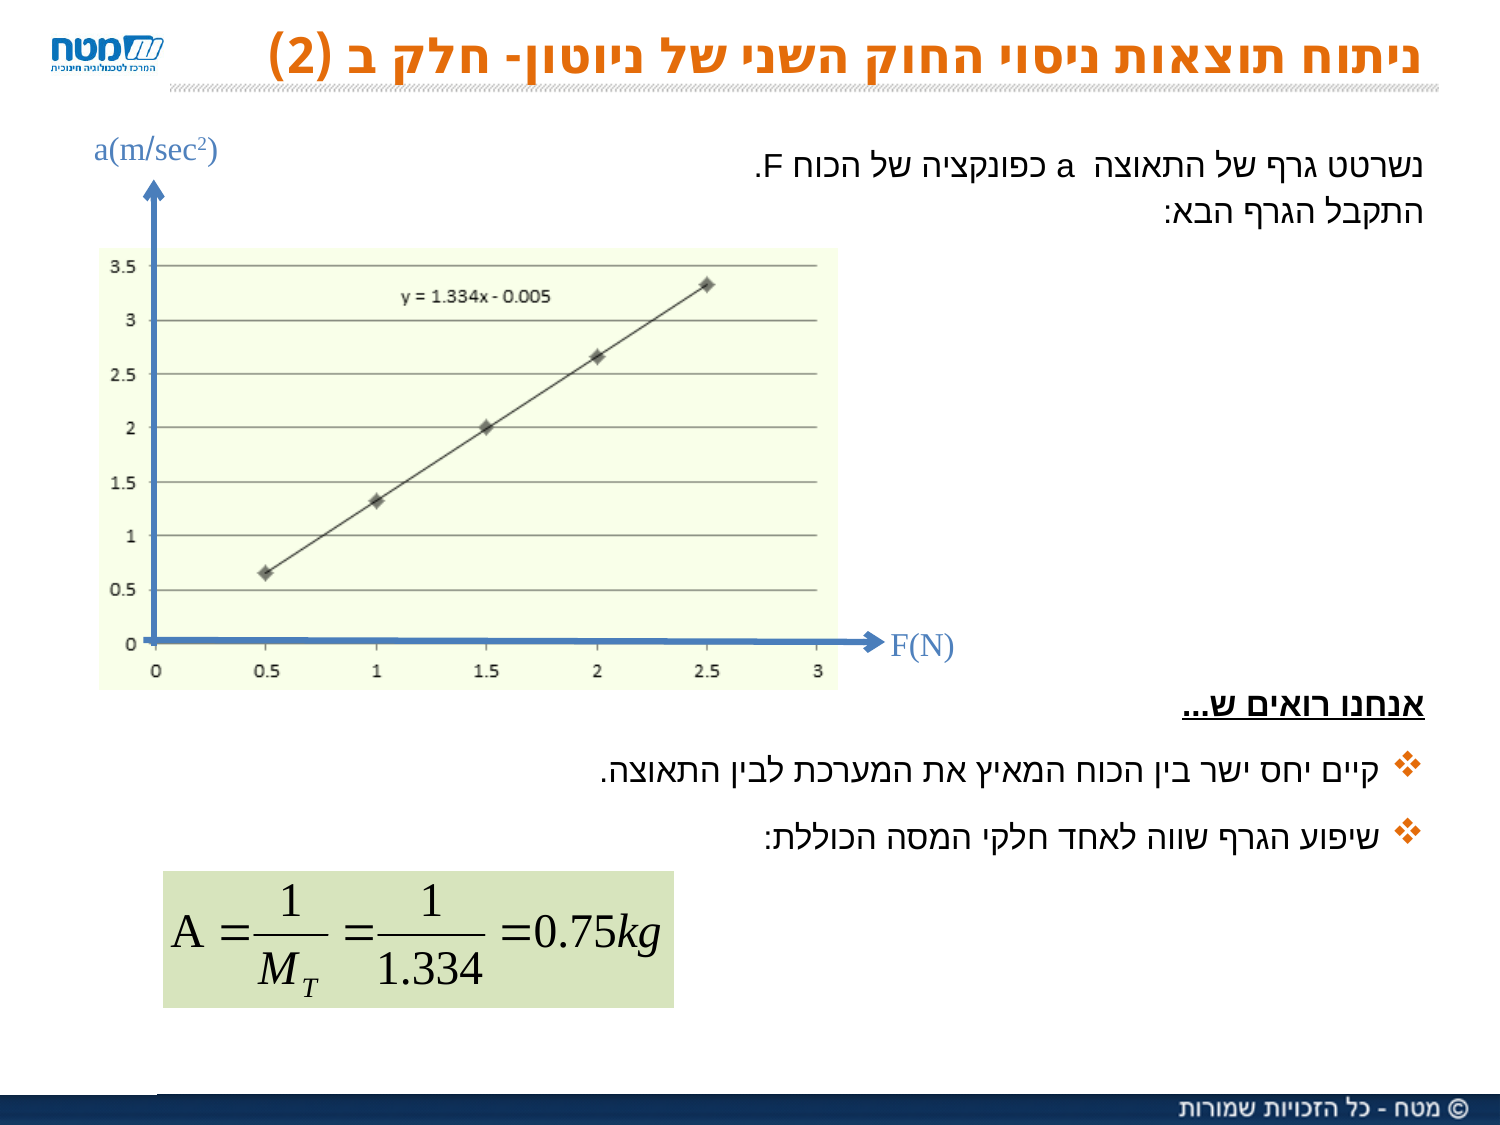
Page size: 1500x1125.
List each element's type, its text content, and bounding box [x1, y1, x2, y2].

picture [170, 81, 1439, 97]
list נשרטט גרף של התאוצה a כפונקציה של הכוח F. התקבל הגרף הבא: אנחנו רואים ש... קיים יחס ישר בין הכוח המאיץ את המערכת לבין התאוצה. שיפוע הגרף שווה לאחד חלקי המסה הכוללת: [88, 116, 1440, 1084]
title ניתוח תוצאות ניסוי החוק השני של ניוטון- חלק ב (2) [178, 15, 1439, 75]
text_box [76, 119, 971, 690]
picture [0, 1094, 1500, 1125]
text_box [162, 870, 674, 1008]
picture [41, 30, 165, 79]
